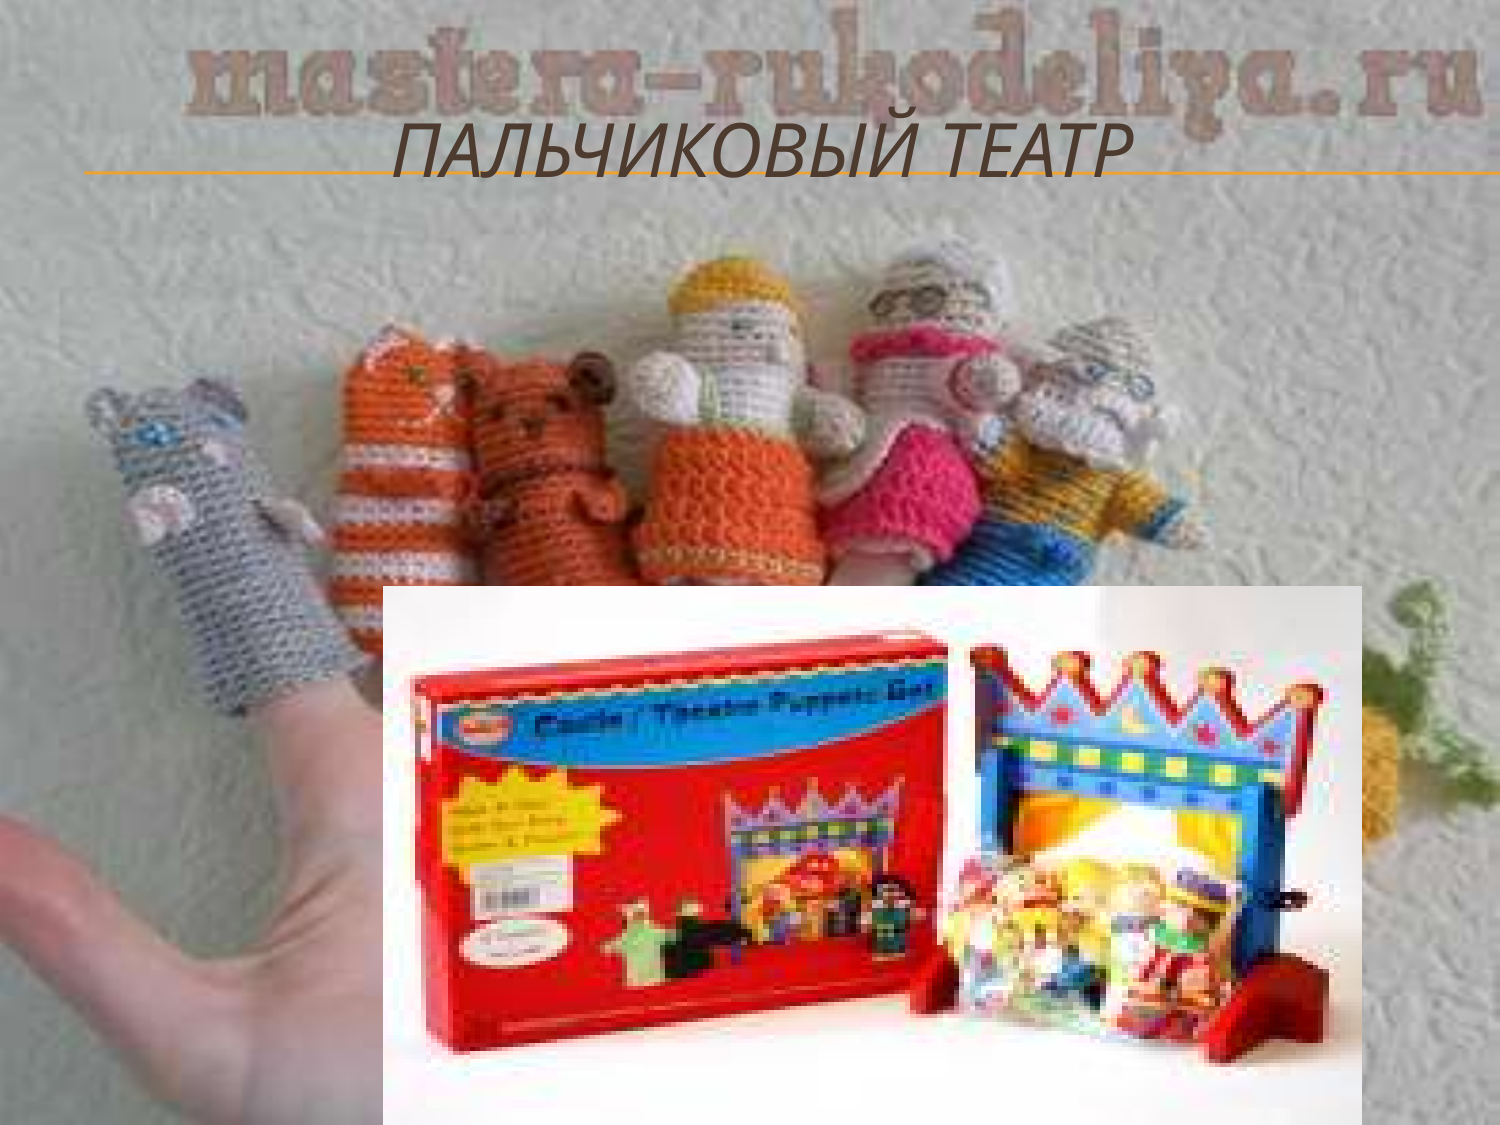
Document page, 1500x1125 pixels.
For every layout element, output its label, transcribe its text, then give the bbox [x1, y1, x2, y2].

picture [0, 0, 1500, 1125]
title Пальчиковый театр [50, 75, 1475, 220]
